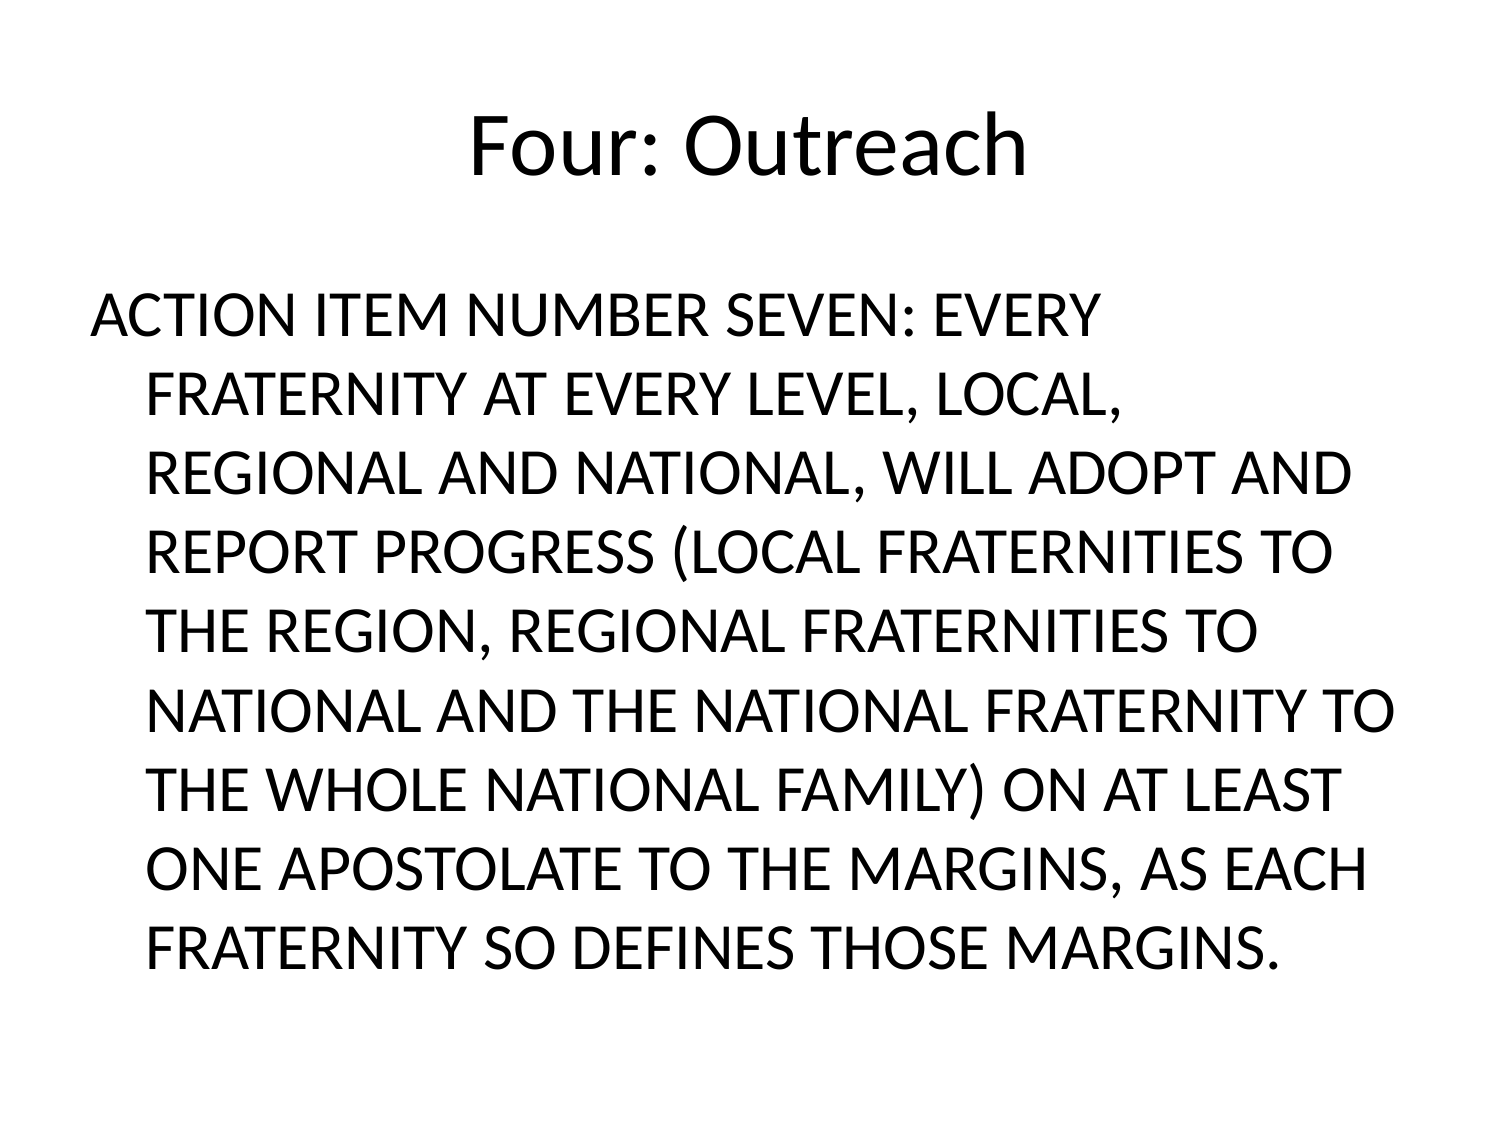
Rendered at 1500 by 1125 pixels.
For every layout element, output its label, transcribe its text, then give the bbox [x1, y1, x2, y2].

title Four: Outreach [75, 45, 1425, 233]
list ACTION ITEM NUMBER SEVEN: EVERY FRATERNITY AT EVERY LEVEL, LOCAL, REGIONAL AND NATIONAL, WILL ADOPT AND REPORT PROGRESS (LOCAL FRATERNITIES TO THE REGION, REGIONAL FRATERNITIES TO NATIONAL AND THE NATIONAL FRATERNITY TO THE WHOLE NATIONAL FAMILY) ON AT LEAST ONE APOSTOLATE TO THE MARGINS, AS EACH FRATERNITY SO DEFINES THOSE MARGINS. [75, 262, 1425, 1005]
